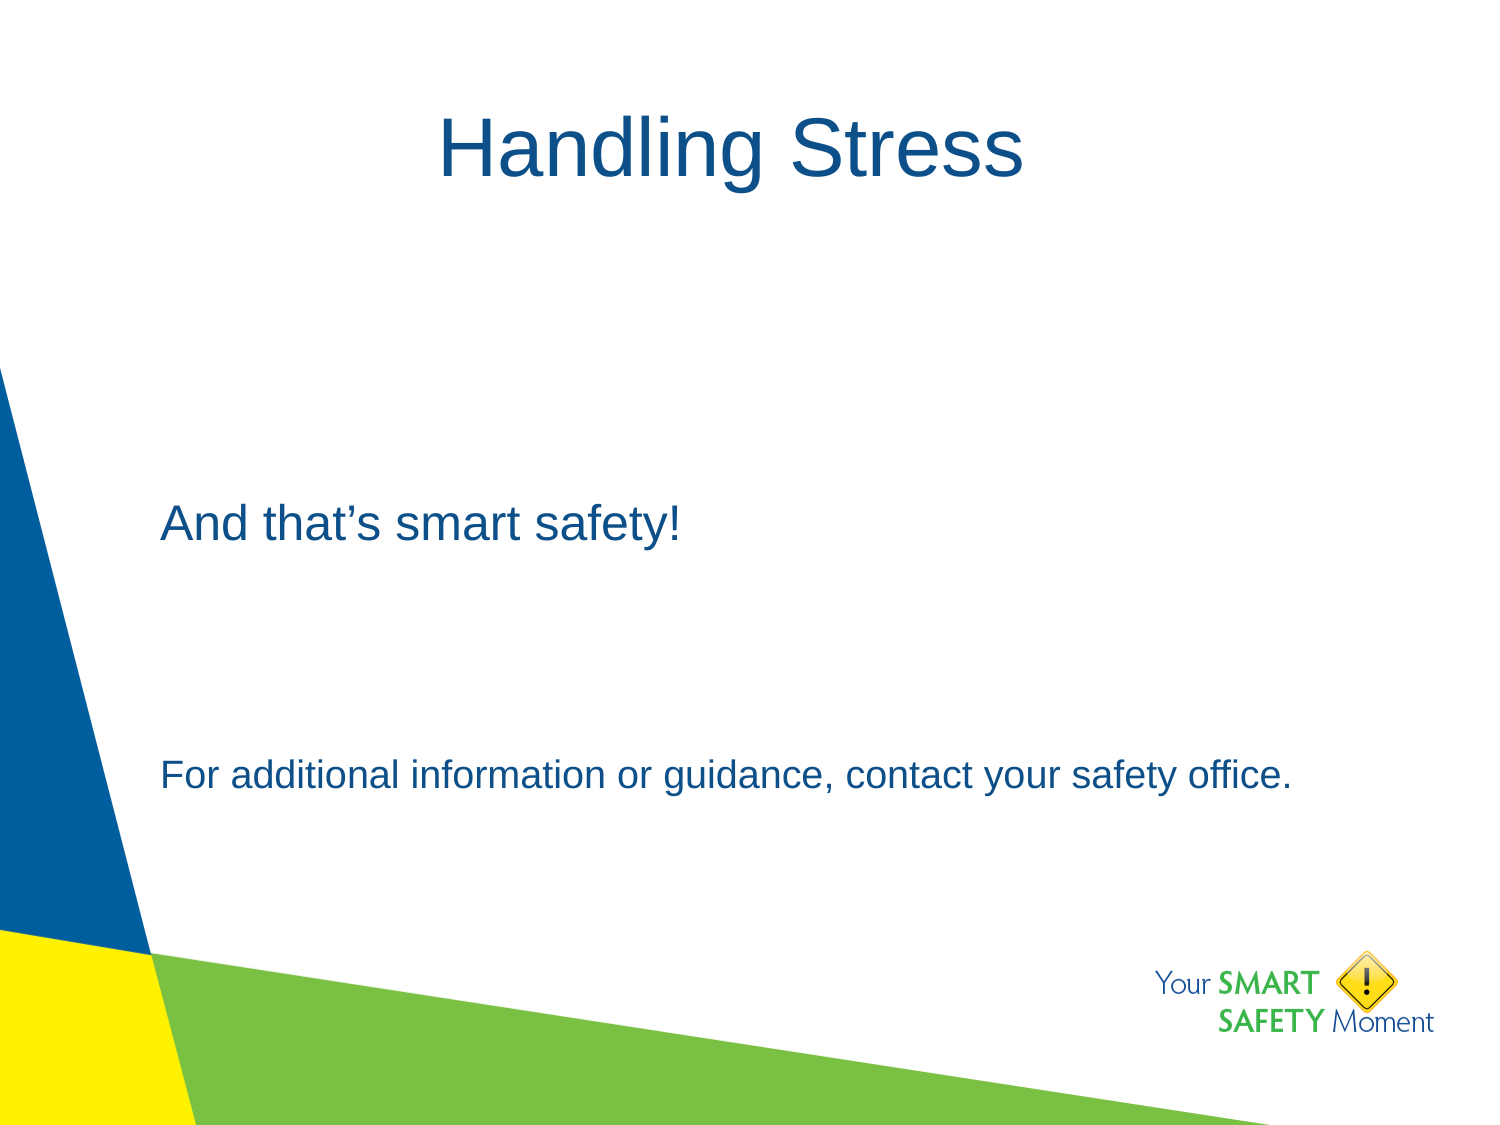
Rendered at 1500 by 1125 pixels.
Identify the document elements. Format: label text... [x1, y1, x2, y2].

picture [0, 0, 1500, 1125]
title Handling Stress [18, 85, 1445, 201]
list And that’s smart safety! For additional information or guidance, contact your safety office. [145, 173, 1363, 902]
